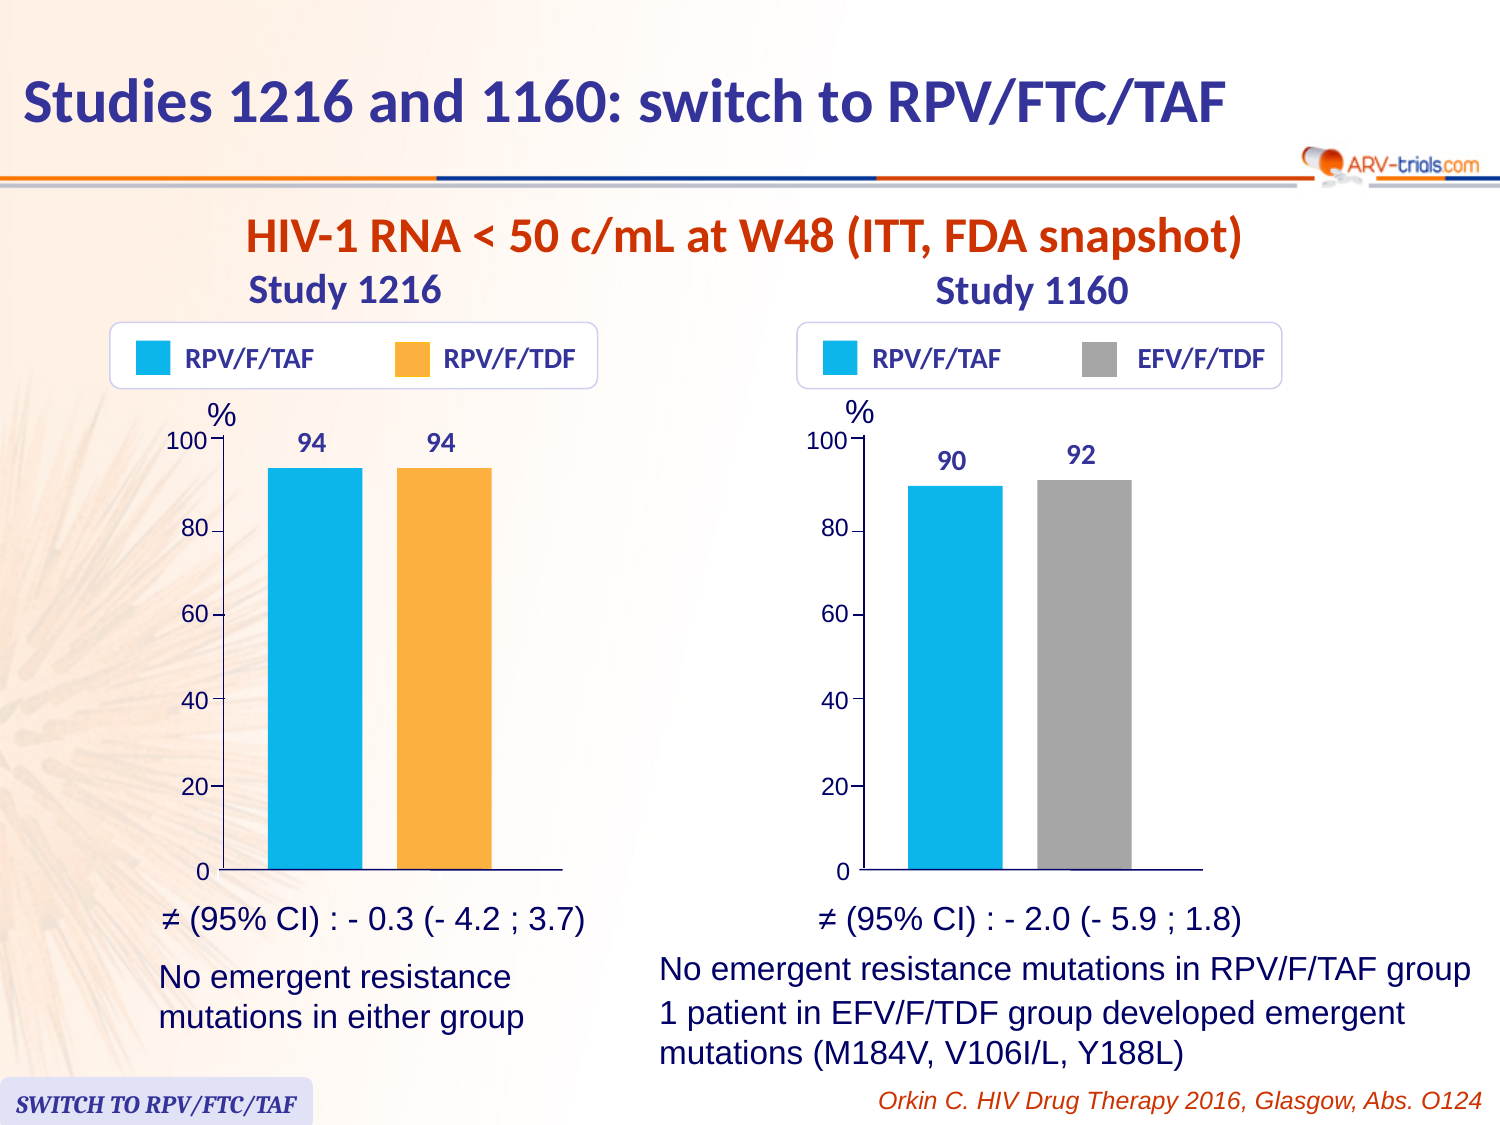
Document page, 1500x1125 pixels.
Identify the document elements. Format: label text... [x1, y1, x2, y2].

text_box Study 1160 [742, 255, 1323, 320]
text_box SWITCH TO RPV/FTC/TAF [0, 1076, 313, 1125]
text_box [796, 322, 1283, 381]
text_box [33, 32, 1378, 214]
text_box No emergent resistance mutations in either group [143, 954, 552, 1043]
picture [0, 0, 1500, 1125]
text_box No emergent resistance mutations in RPV/F/TAF group 1 patient in EFV/F/TDF group developed emergent mutations (M184V, V106I/L, Y188L) [644, 939, 1493, 1079]
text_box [142, 382, 1302, 946]
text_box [109, 322, 598, 389]
title Studies 1216 and 1160: switch to RPV/FTC/TAF [8, 6, 1353, 190]
text_box HIV-1 RNA < 50 c/mL at W48 (ITT, FDA snapshot) [197, 223, 1292, 271]
text_box Study 1216 [55, 254, 636, 320]
text_box Orkin C. HIV Drug Therapy 2016, Glasgow, Abs. O124 [821, 1077, 1499, 1123]
